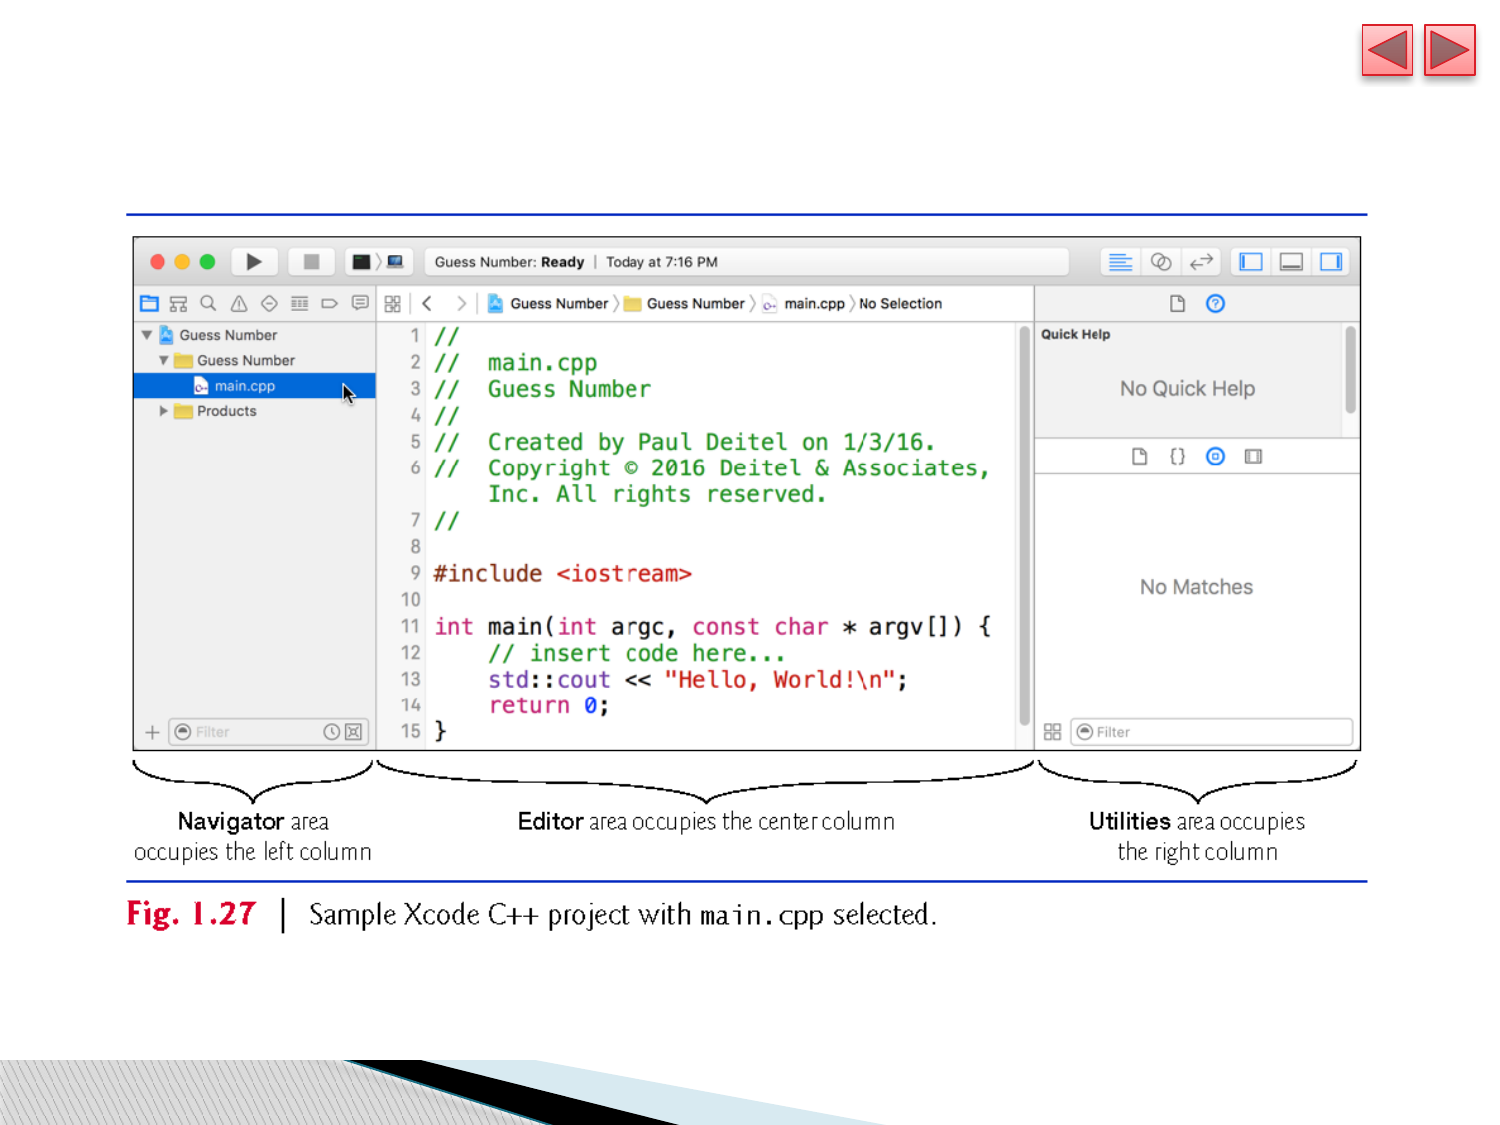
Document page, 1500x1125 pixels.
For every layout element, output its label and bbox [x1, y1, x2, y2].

picture [0, 87, 1495, 1060]
